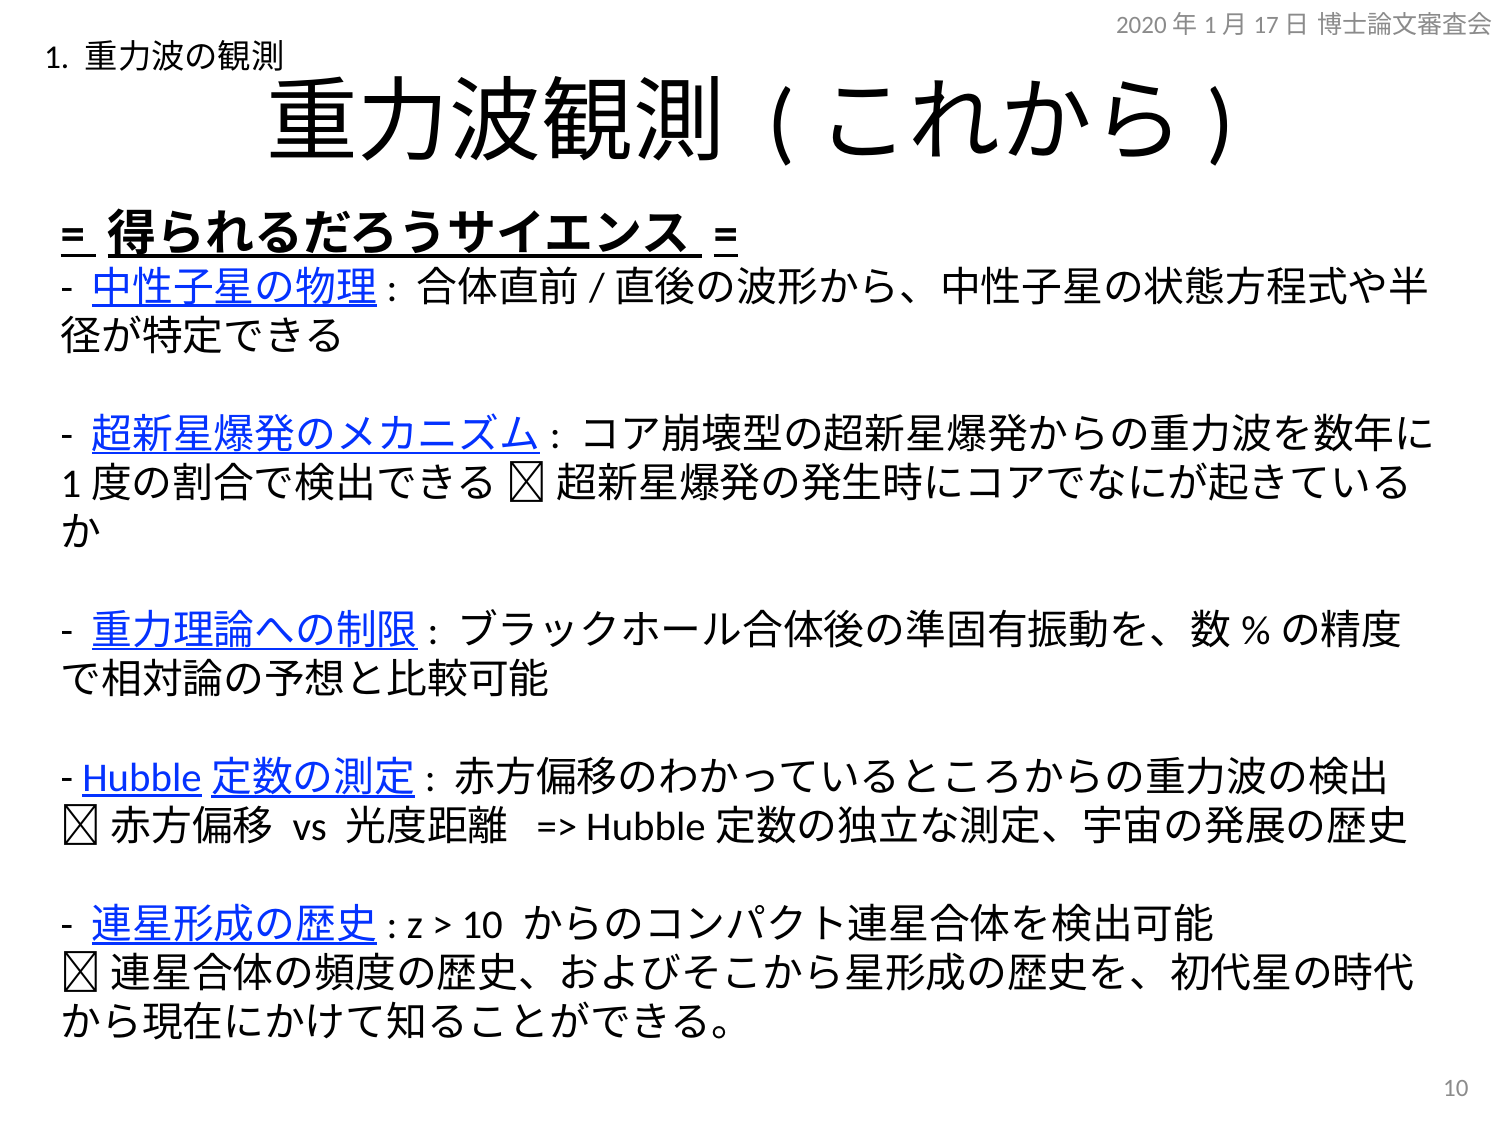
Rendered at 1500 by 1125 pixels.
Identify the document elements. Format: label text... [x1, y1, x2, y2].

slide_number 9 [1133, 1056, 1484, 1117]
text_box 1. 重力波の観測 [29, 28, 300, 83]
list = 得られるだろうサイエンス = - 中性子星の物理: 合体直前/直後の波形から、中性子星の状態方程式や半径が特定できる - 超新星爆発のメカニズム: コア崩壊型の超新星爆発からの重力波を数年に1度の割合で検出できる  超新星爆発の発生時にコアでなにが起きているか - 重力理論への制限: ブラックホール合体後の準固有振動を、数%の精度で相対論の予想と比較可能 - Hubble定数の測定: 赤方偏移のわかっているところからの重力波の検出  赤方偏移 vs 光度距離 => Hubble定数の独立な測定、宇宙の発展の歴史 - 連星形成の歴史: z > 10 からのコンパクト連星合体を検出可能  連星合体の頻度の歴史、およびそこから星形成の歴史を、初代星の時代から現在にかけて知ることができる。 [45, 194, 1455, 1092]
footer 2020年1月17日 博士論文審査会 [1077, 1, 1500, 46]
title 重力波観測 (これから) [75, 45, 1425, 189]
